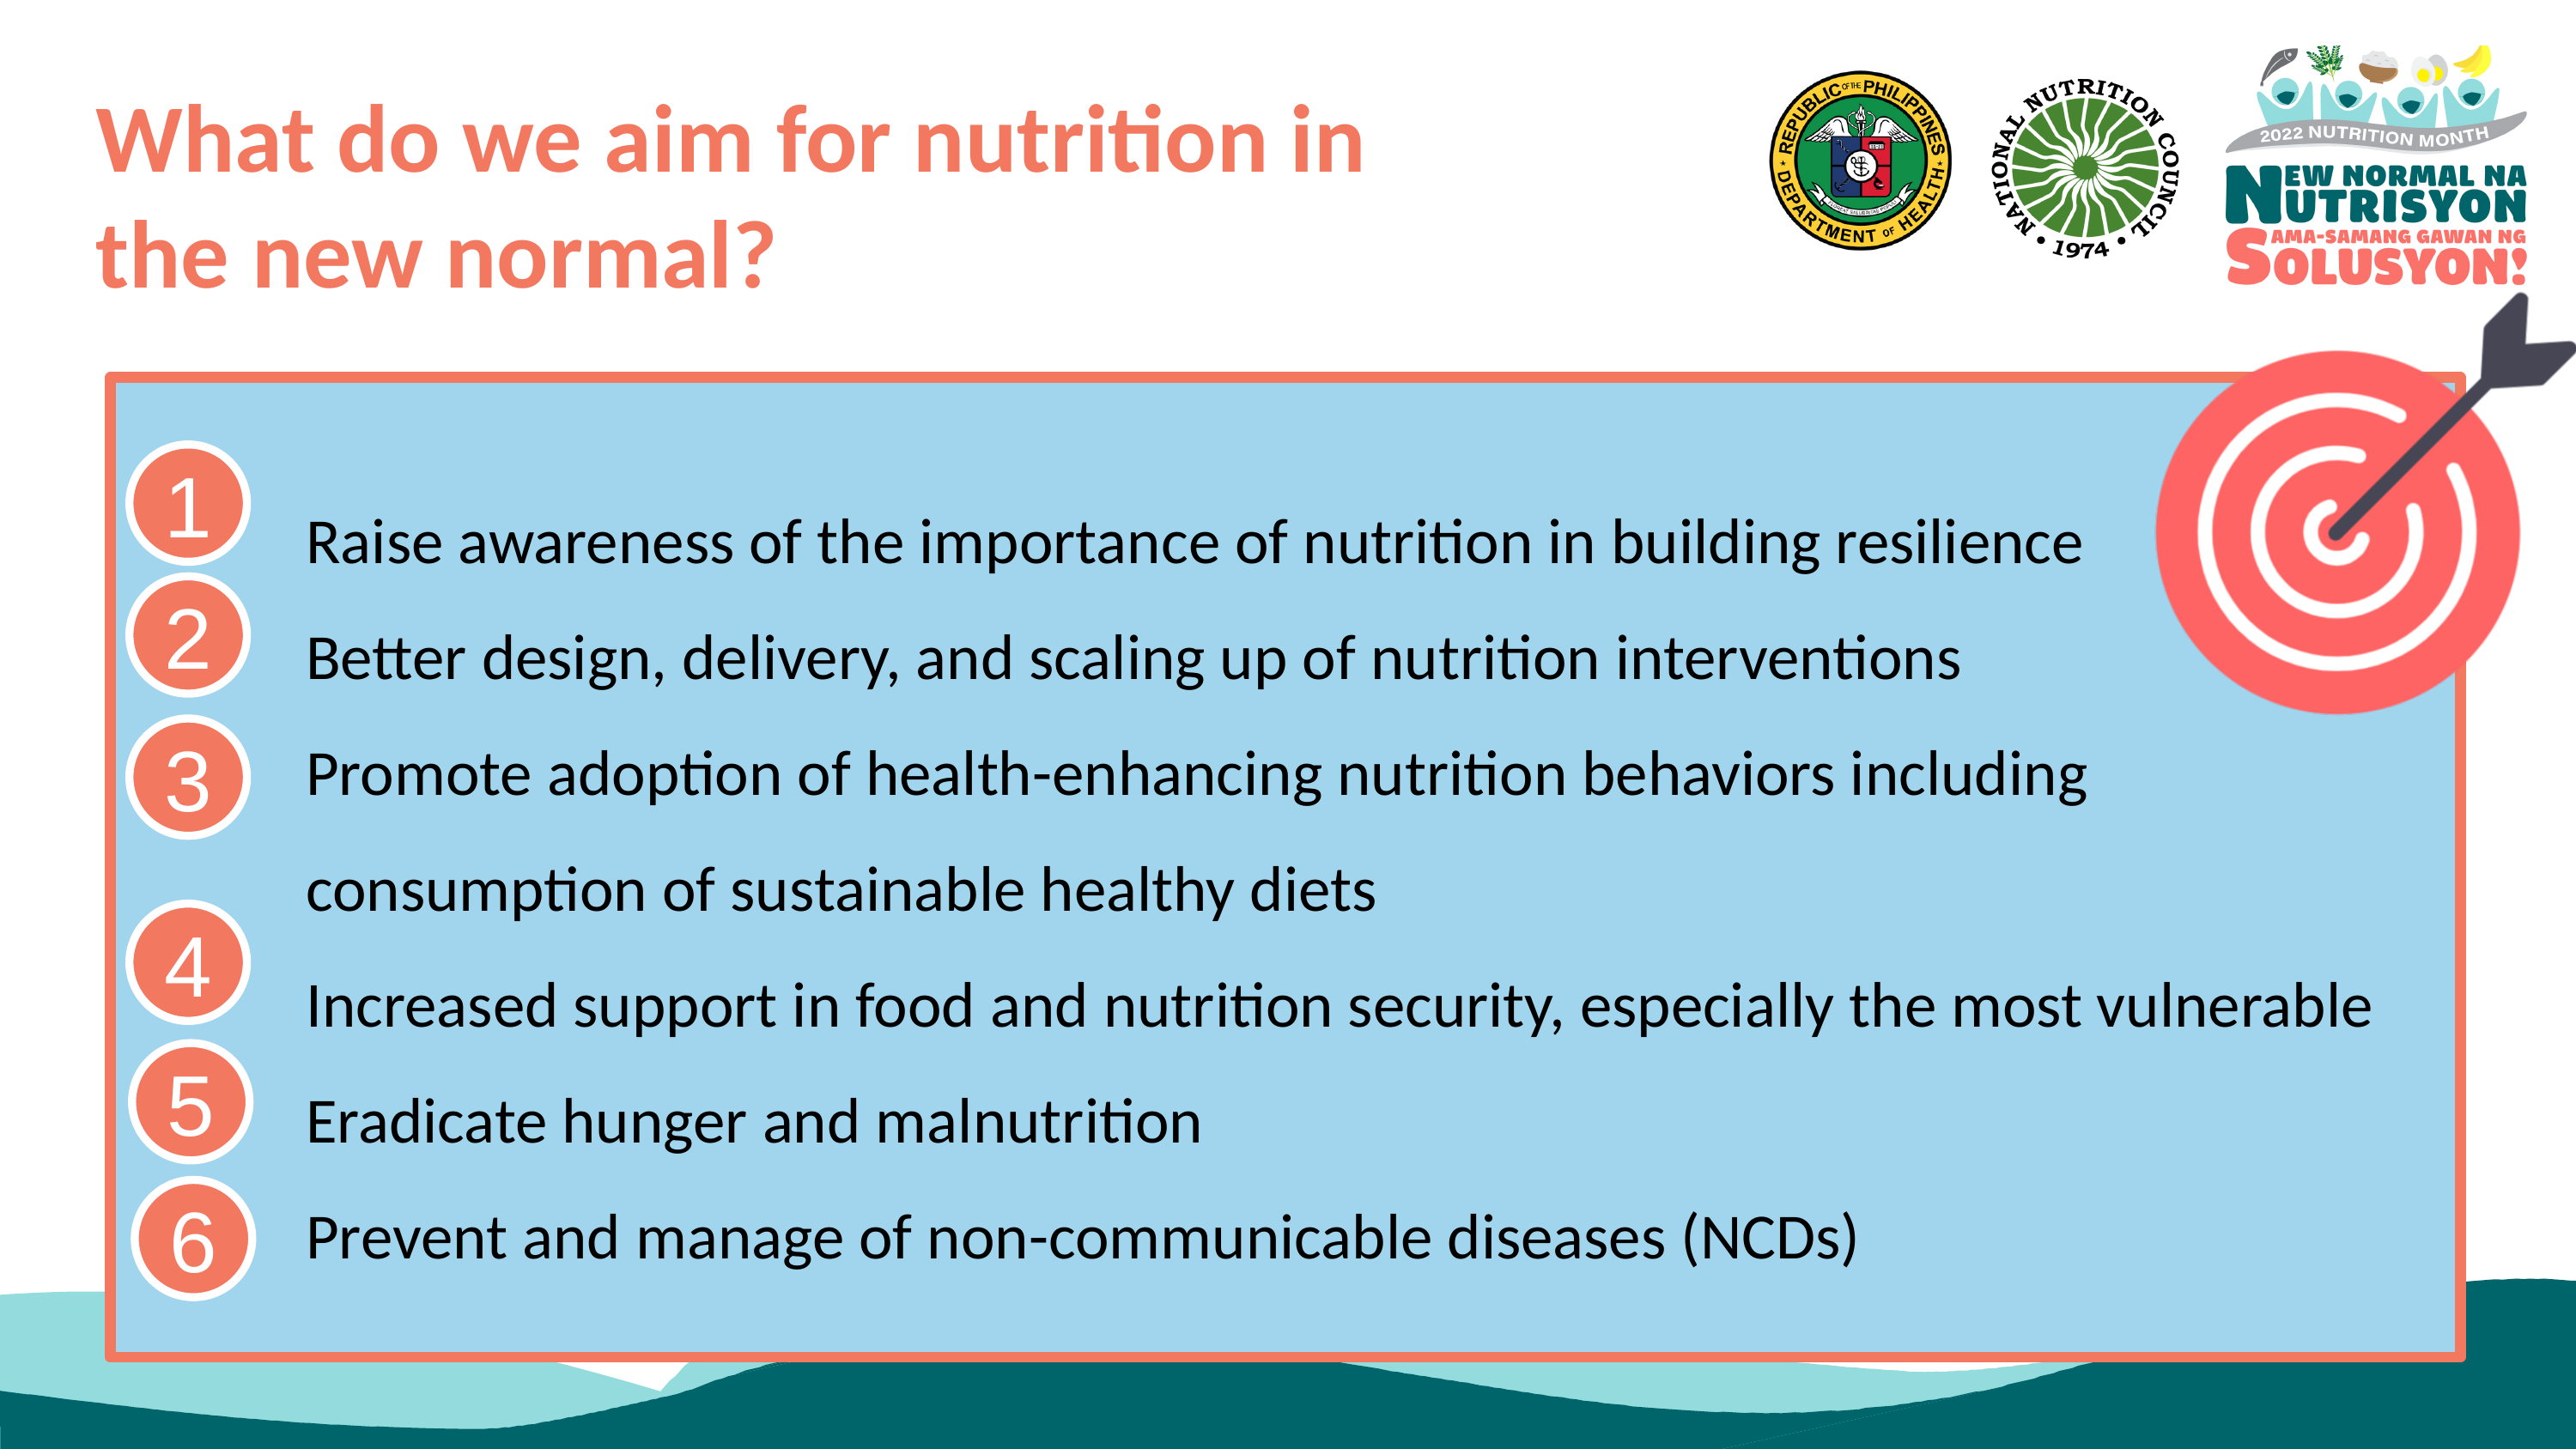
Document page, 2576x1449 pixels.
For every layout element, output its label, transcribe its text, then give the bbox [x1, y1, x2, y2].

picture [1984, 45, 2576, 743]
text_box 2 [127, 574, 249, 696]
text_box [109, 376, 2122, 1241]
text_box 4 [127, 901, 249, 1023]
text_box Raise awareness of the importance of nutrition in building resilience Better design, delivery, and scaling up of nutrition interventions Promote adoption of health-enhancing nutrition behaviors including consumption of sustainable healthy diets Increased support in food and nutrition security, especially the most vulnerable Eradicate hunger and malnutrition Prevent and manage of non-communicable diseases (NCDs) [293, 453, 2576, 1241]
text_box 5 [130, 1041, 252, 1162]
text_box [0, 1243, 2576, 1449]
text_box 3 [127, 716, 249, 838]
text_box What do we aim for nutrition in the new normal? [82, 69, 1861, 314]
picture [1765, 68, 1954, 252]
text_box 1 [127, 442, 249, 564]
text_box 6 [132, 1178, 254, 1241]
